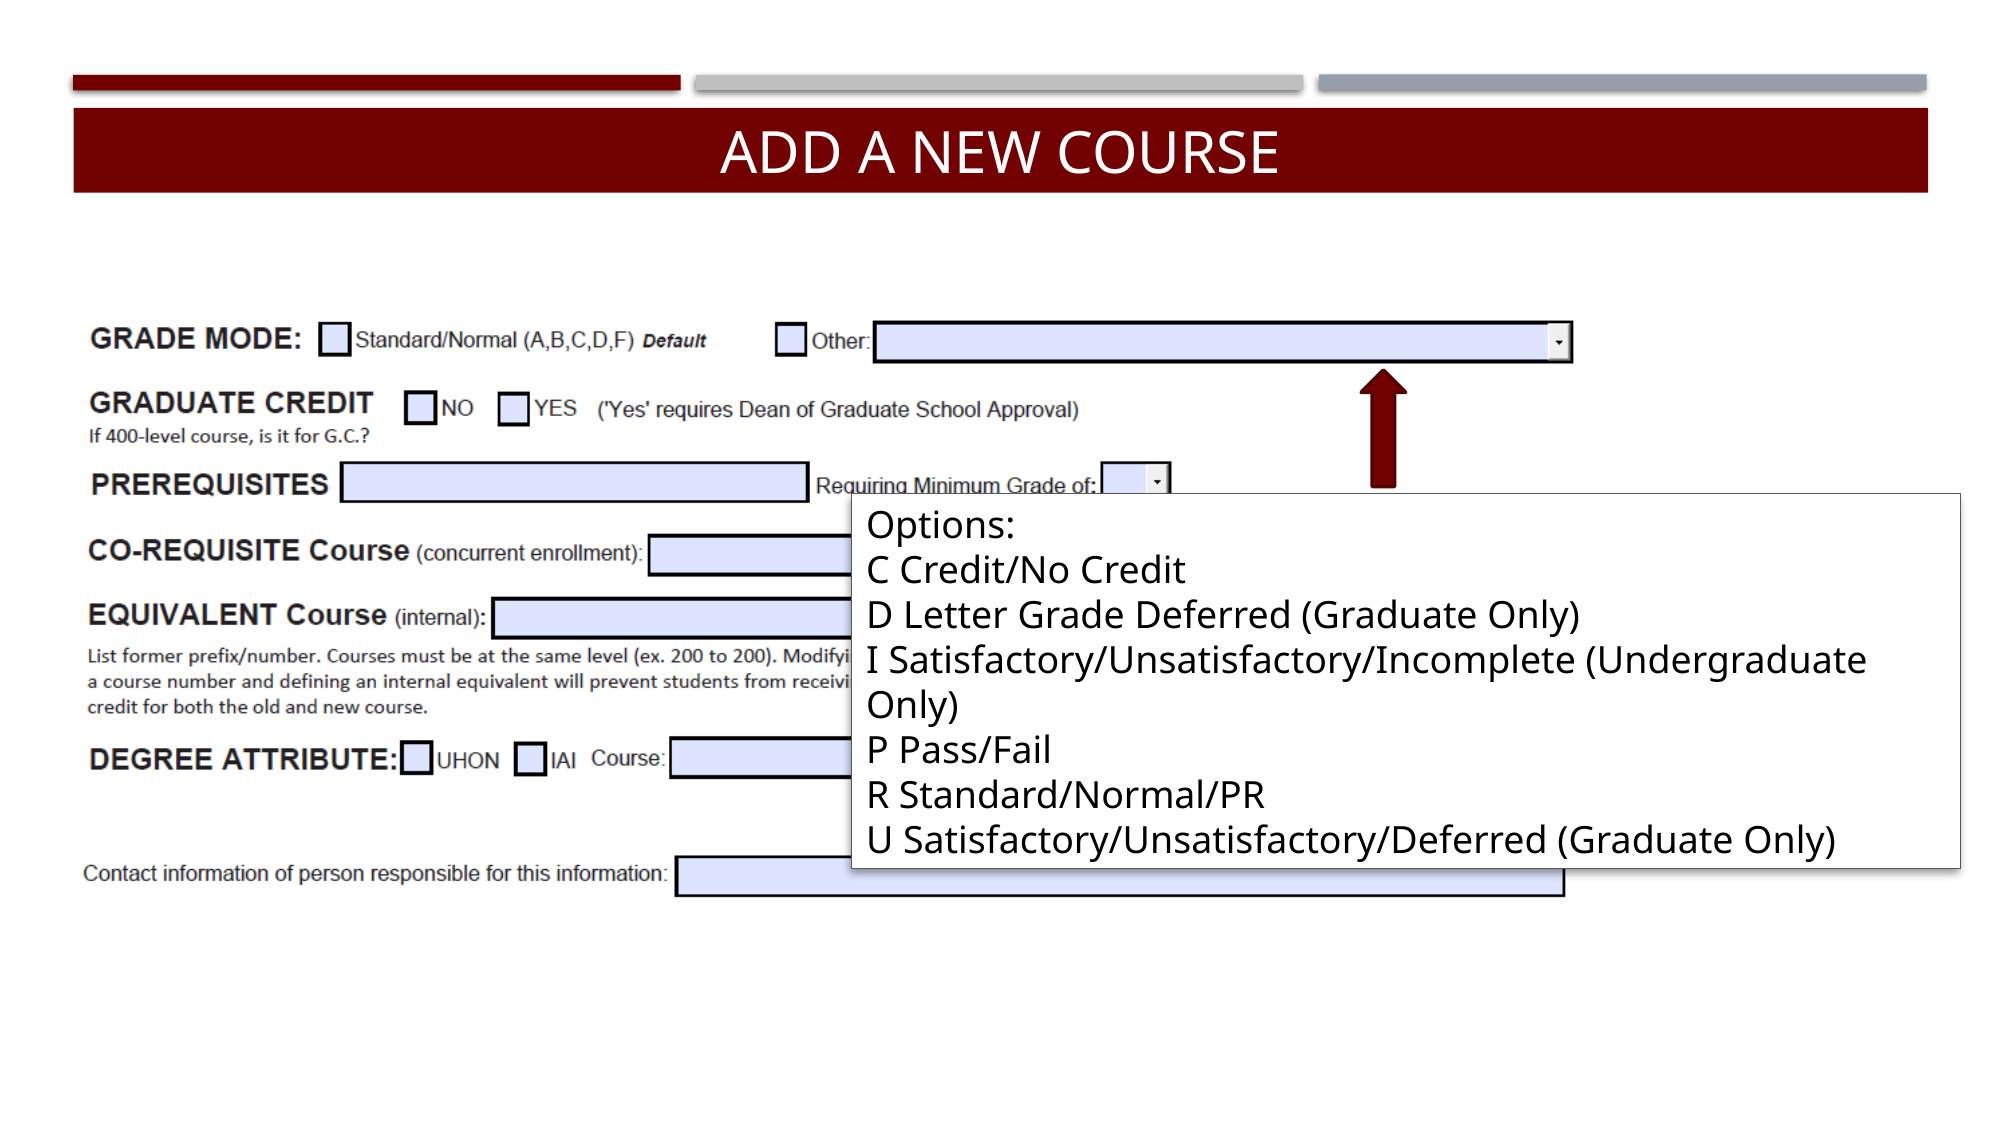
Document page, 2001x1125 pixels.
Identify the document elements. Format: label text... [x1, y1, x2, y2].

picture [39, 299, 1592, 904]
text_box Options: C Credit/No Credit D Letter Grade Deferred (Graduate Only) I Satisfactory/Unsatisfactory/Incomplete (Undergraduate Only) P Pass/Fail R Standard/Normal/PR U Satisfactory/Unsatisfactory/Deferred (Graduate Only) [1599, 493, 1961, 869]
text_box ADD A NEW COURSE [73, 107, 1929, 193]
